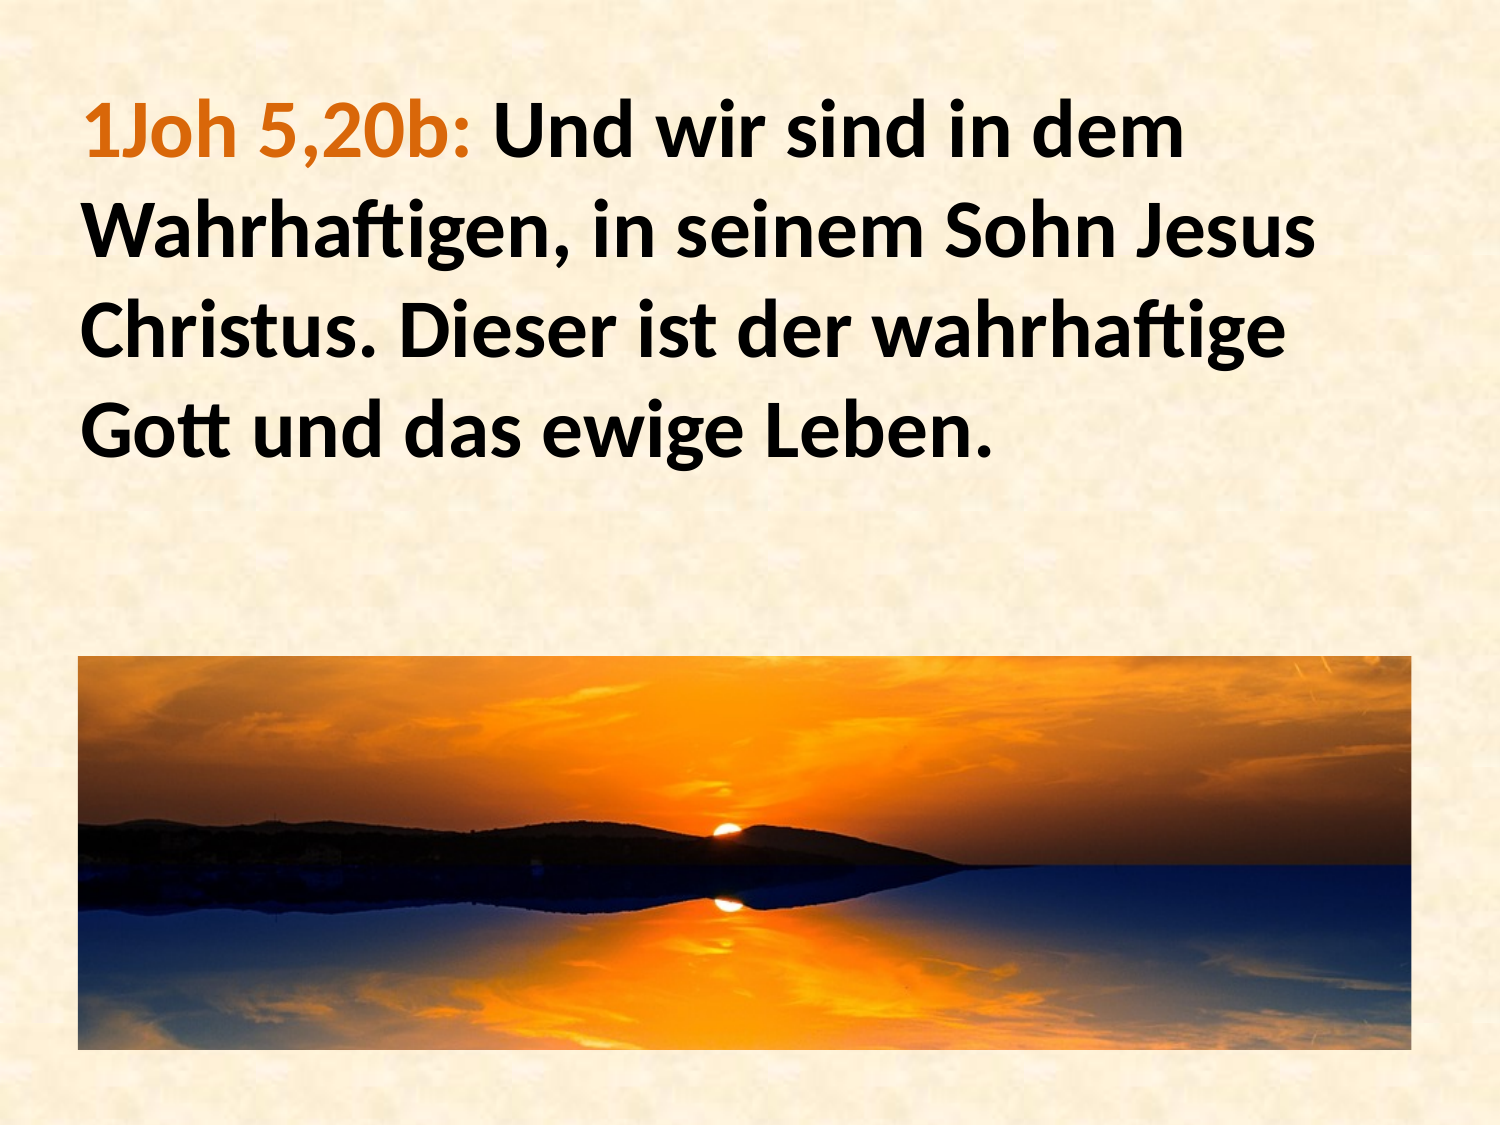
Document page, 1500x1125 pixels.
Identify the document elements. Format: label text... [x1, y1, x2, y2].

text_box 1Joh 5,20b: Und wir sind in dem Wahrhaftigen, in seinem Sohn Jesus Christus. Dieser ist der wahrhaftige Gott und das ewige Leben. [64, 66, 1447, 598]
picture [0, 0, 1500, 1125]
